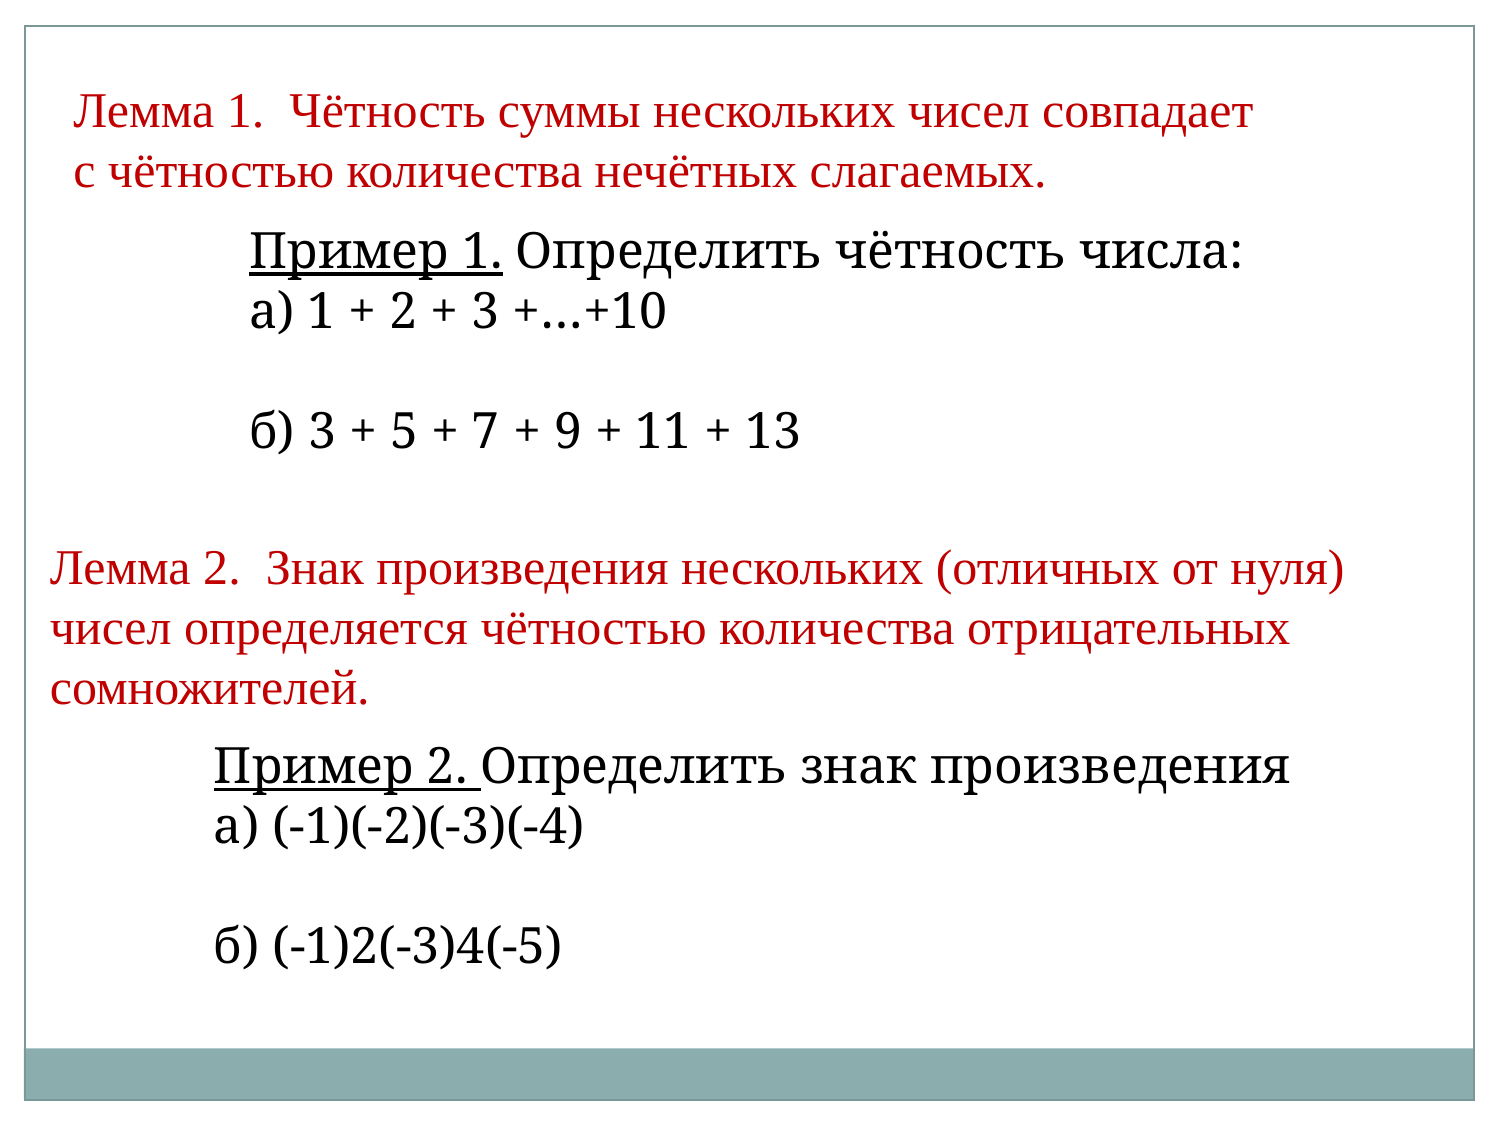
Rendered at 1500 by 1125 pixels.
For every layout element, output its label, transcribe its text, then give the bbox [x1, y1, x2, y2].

text_box Пример 1. Определить чётность числа: а) 1 + 2 + 3 +…+10 б) 3 + 5 + 7 + 9 + 11 + 13 [234, 210, 1289, 466]
text_box Пример 2. Определить знак произведения а) (-1)(-2)(-3)(-4) б) (-1)2(-3)4(-5) [199, 726, 1306, 982]
text_box Лемма 2. Знак произведения нескольких (отличных от нуля) чисел определяется чётностью количества отрицательных сомножителей. [35, 527, 1477, 723]
text_box Лемма 1. Чётность суммы нескольких чисел совпадает с чётностью количества нечётных слагаемых. [58, 70, 1477, 205]
